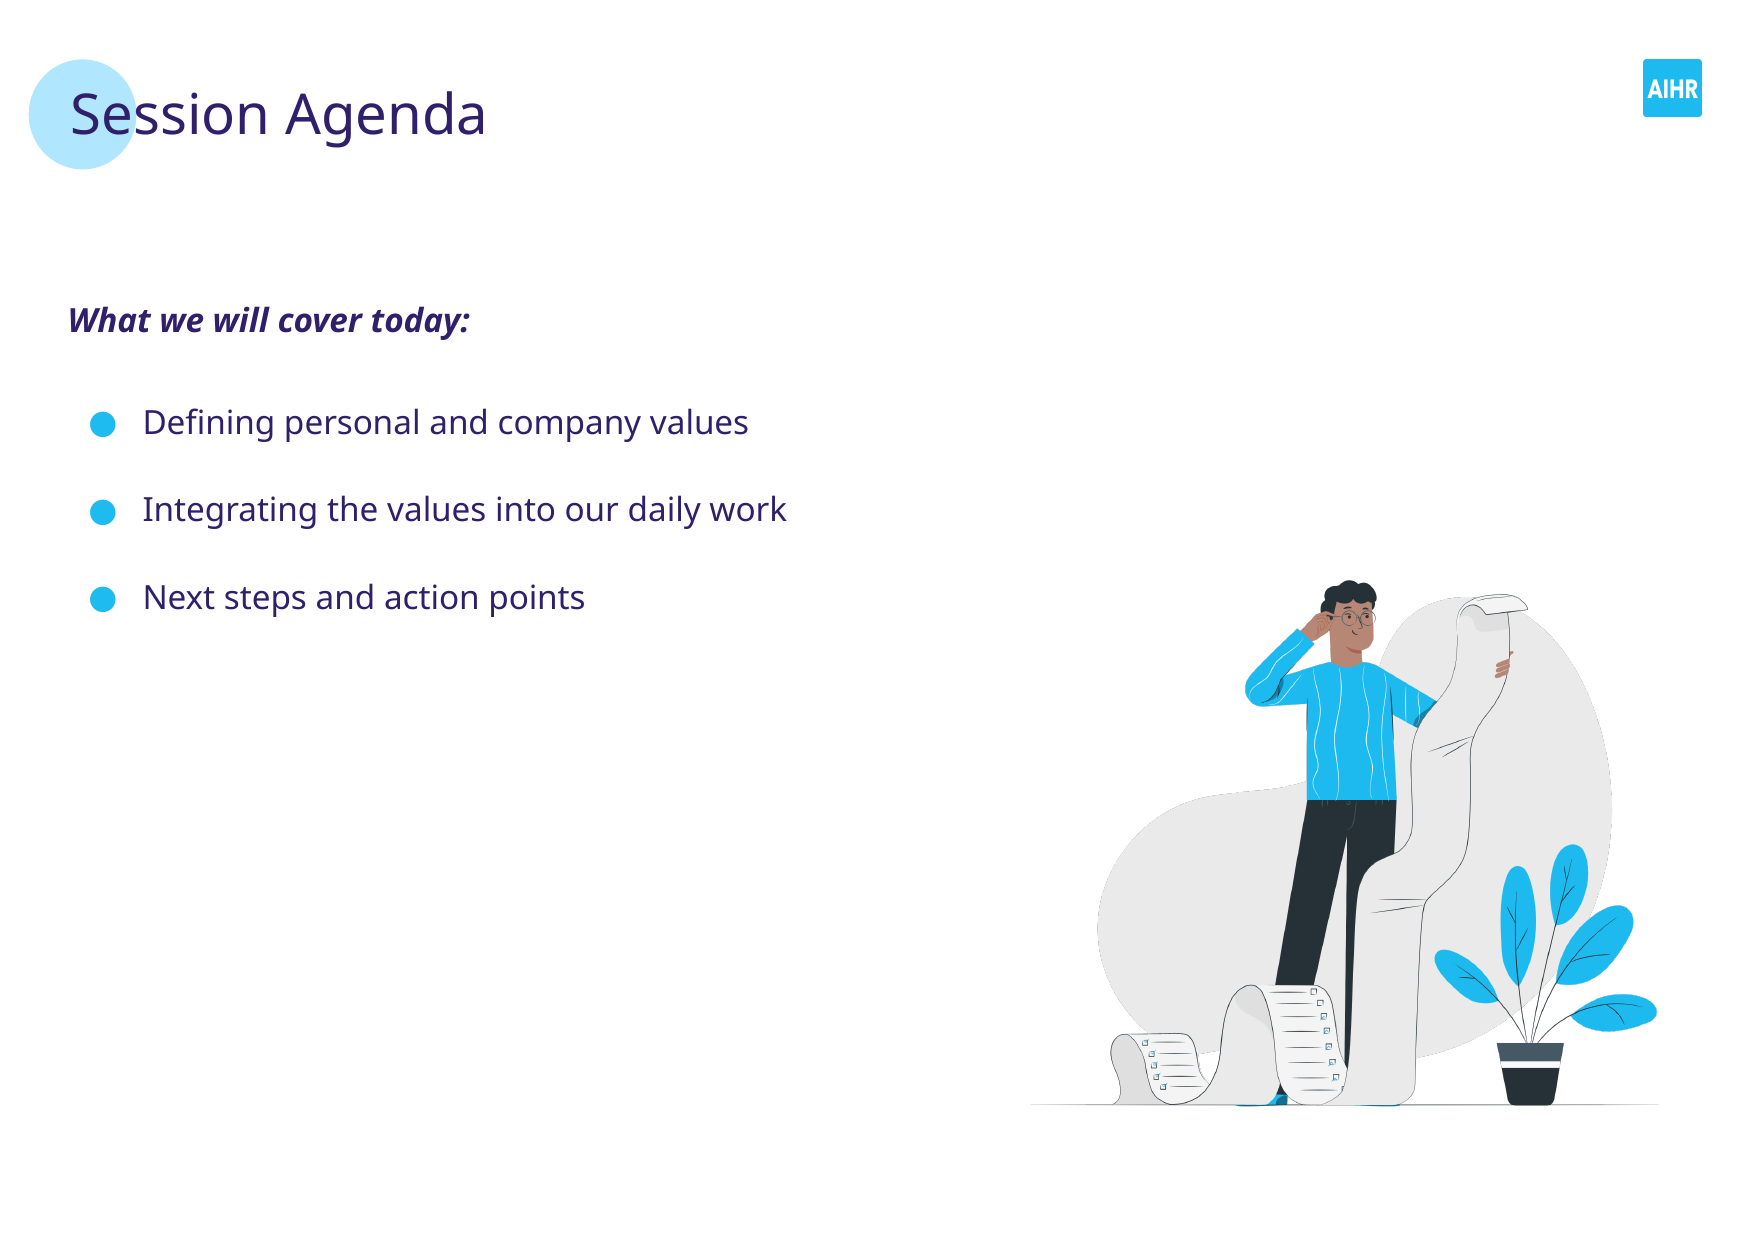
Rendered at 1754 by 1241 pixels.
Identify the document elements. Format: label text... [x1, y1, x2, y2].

subtitle What we will cover today: [67, 289, 866, 349]
picture [1643, 59, 1702, 117]
title Session Agenda [70, 86, 1437, 212]
picture [983, 451, 1687, 1155]
list Defining personal and company values Integrating the values into our daily work Next steps and action points [67, 395, 1002, 1057]
